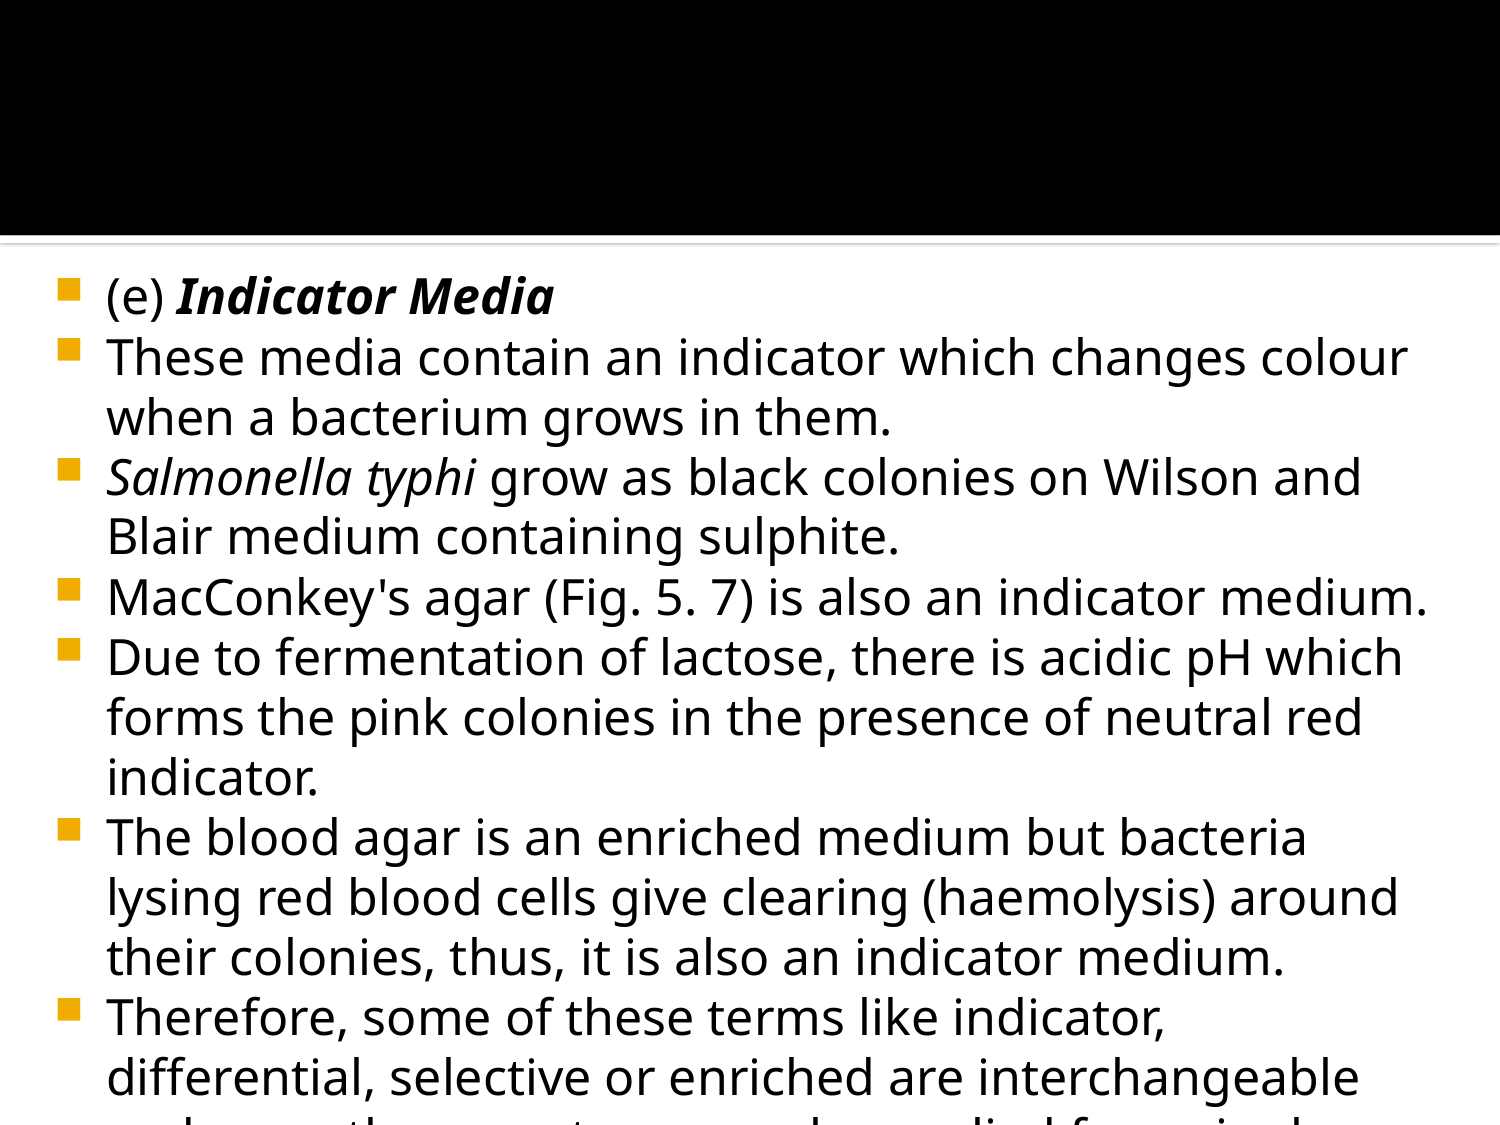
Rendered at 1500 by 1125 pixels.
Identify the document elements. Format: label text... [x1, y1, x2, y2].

list (e) Indicator Media These media contain an indicator which changes colour when a bacterium grows in them. Salmonella typhi grow as black colonies on Wilson and Blair medium containing sulphite. MacConkey's agar (Fig. 5. 7) is also an indicator medium. Due to fermentation of lactose, there is acidic pH which forms the pink colonies in the presence of neutral red indicator. The blood agar is an enriched medium but bacteria lysing red blood cells give clearing (haemolysis) around their colonies, thus, it is also an indicator medium. Therefore, some of these terms like indicator, differential, selective or enriched are interchangeable and more than one term may be applied for a single medium. [24, 249, 1463, 1100]
